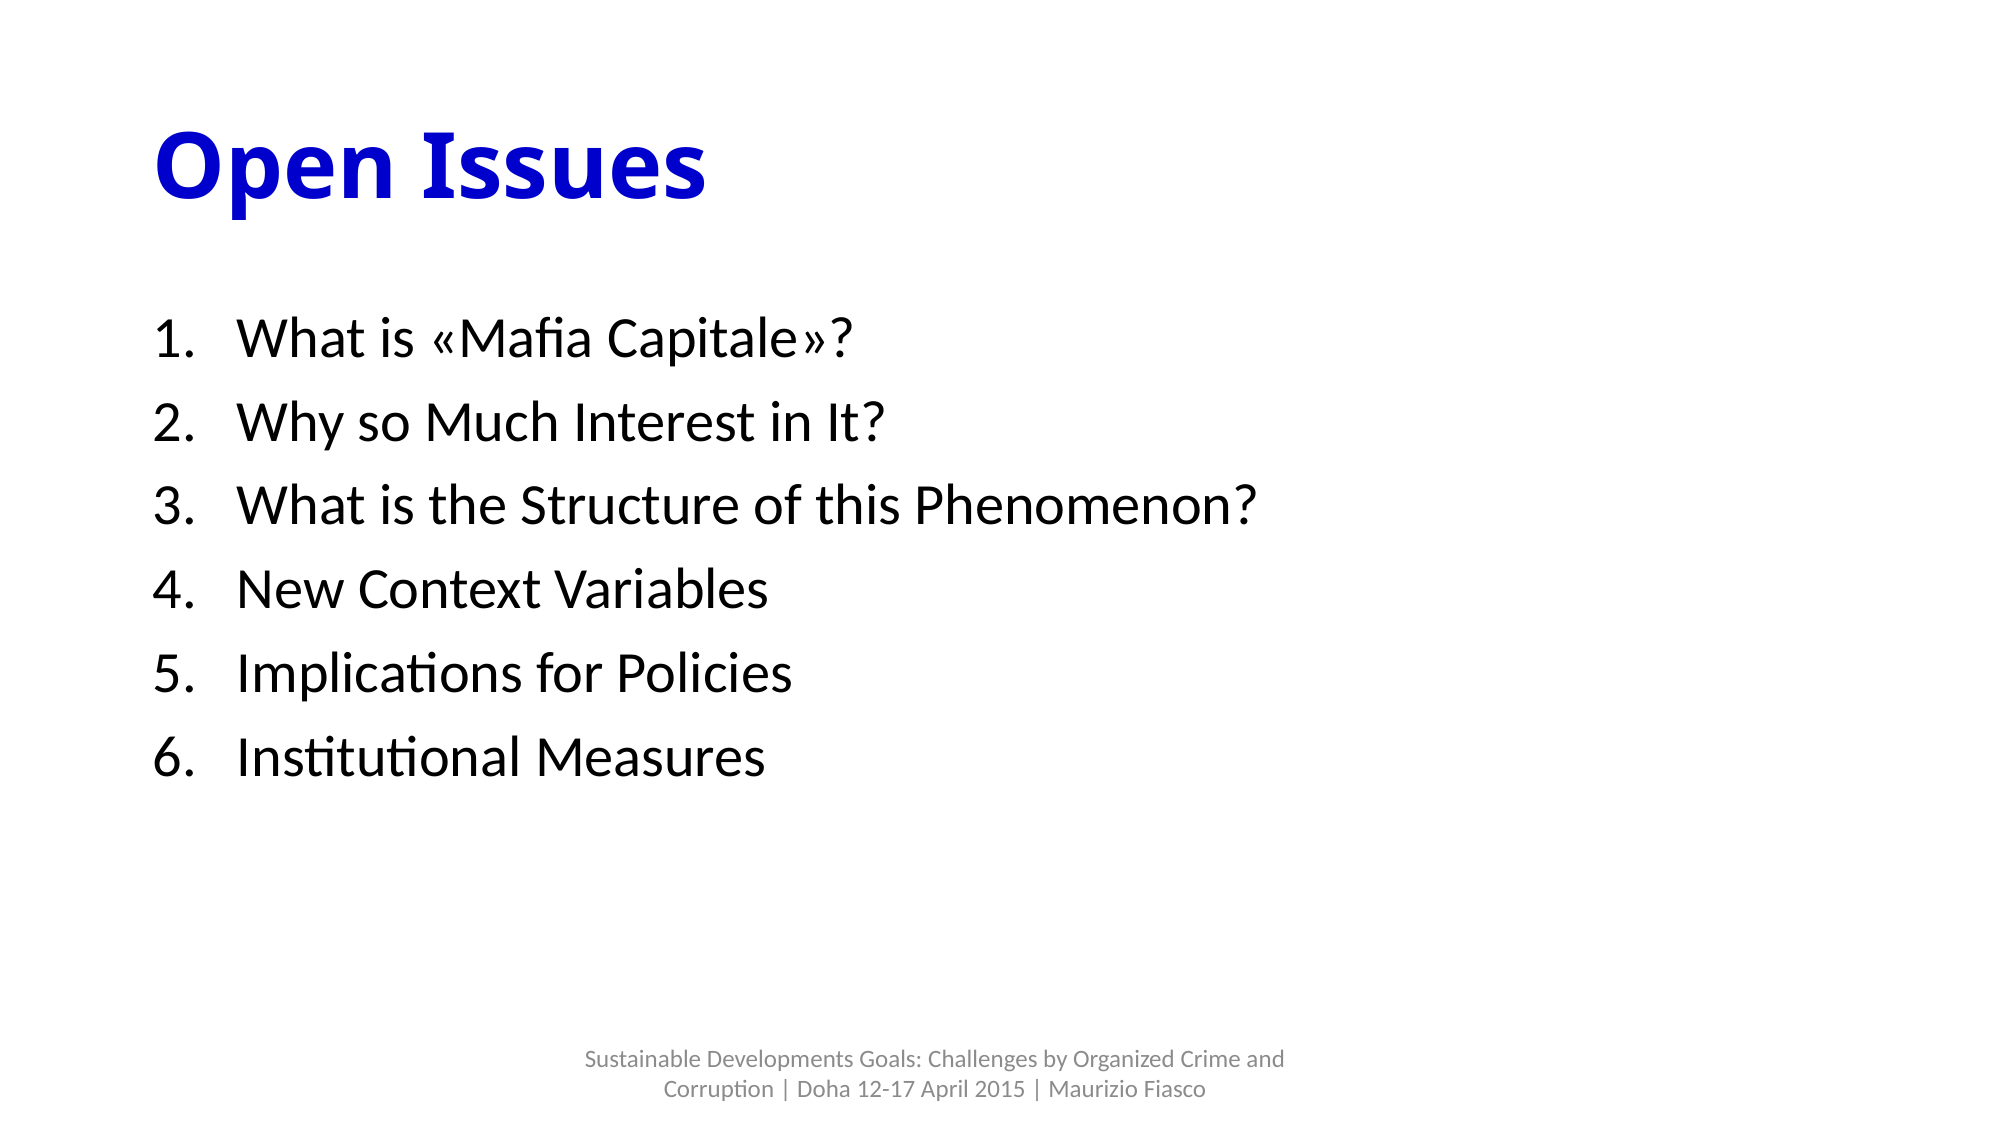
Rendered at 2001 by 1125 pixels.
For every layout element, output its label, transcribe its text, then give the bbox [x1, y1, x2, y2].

list What is «Mafia Capitale»? Why so Much Interest in It? What is the Structure of this Phenomenon? New Context Variables Implications for Policies Institutional Measures [137, 299, 1863, 1014]
footer Sustainable Developments Goals: Challenges by Organized Crime and Corruption | Doha 12-17 April 2015 | Maurizio Fiasco [534, 1042, 1338, 1103]
title Open Issues [137, 59, 1863, 278]
